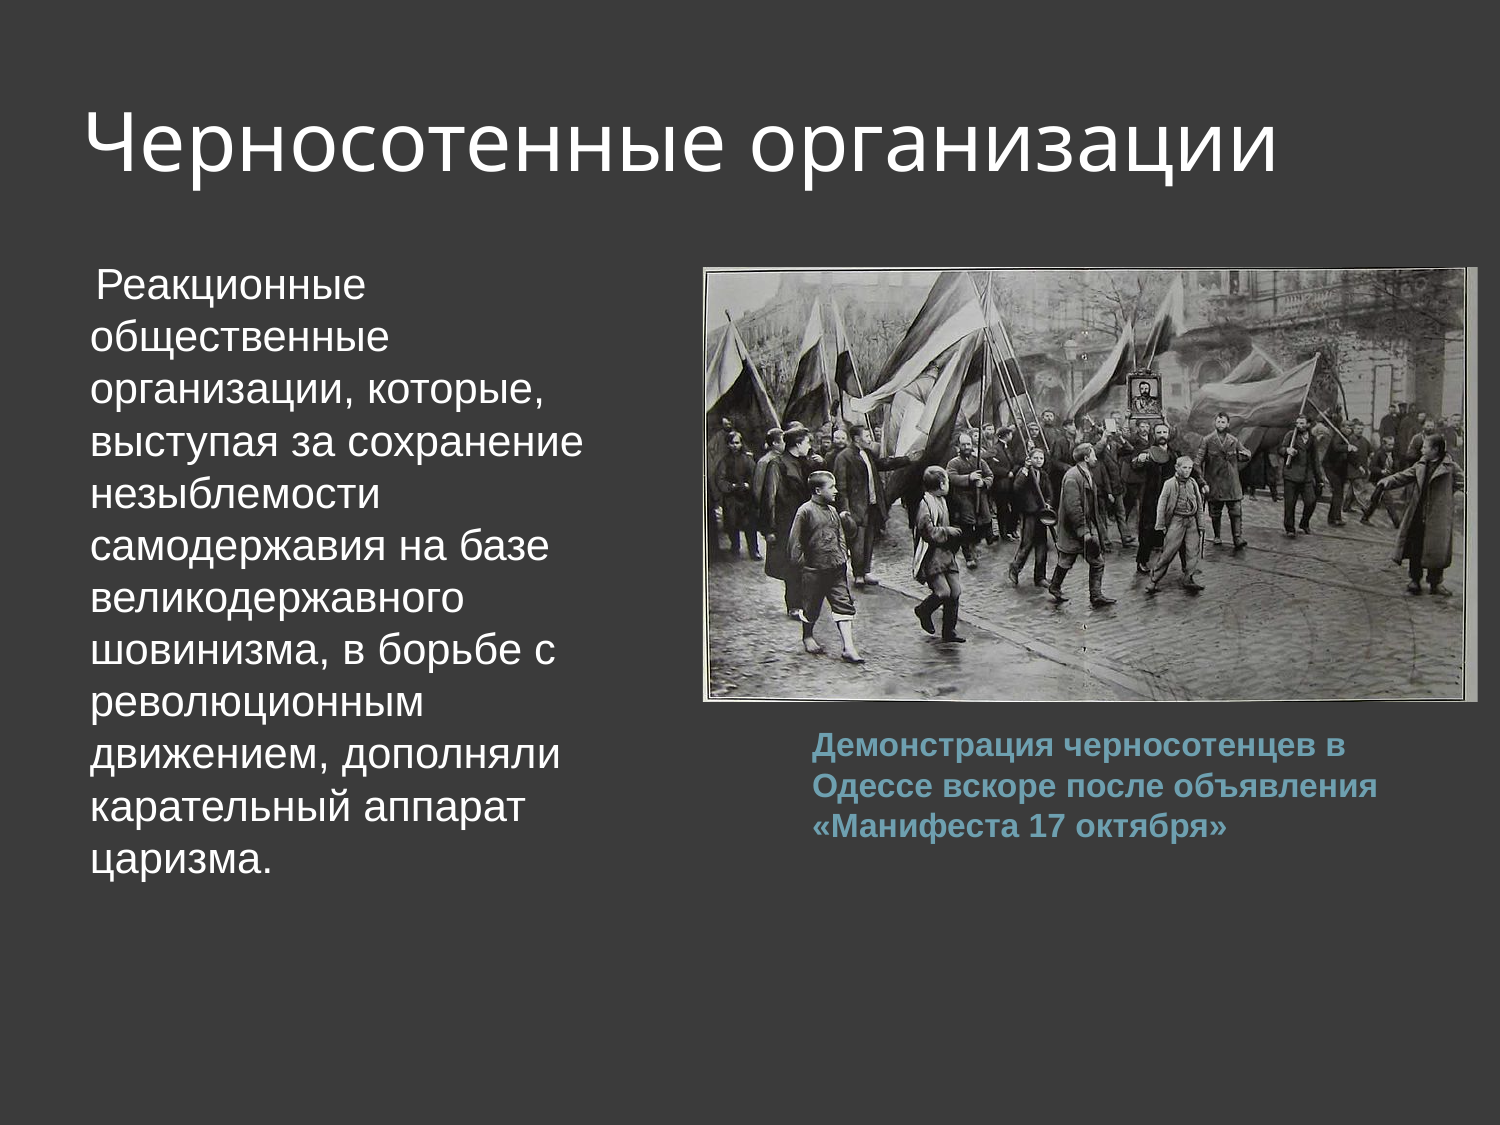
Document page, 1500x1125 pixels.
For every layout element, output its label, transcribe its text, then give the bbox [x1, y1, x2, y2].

list Демонстрация черносотенцев в Одессе вскоре после объявления «Манифеста 17 октября» [797, 716, 1461, 854]
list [702, 266, 1478, 702]
title Черносотенные организации [75, 44, 1425, 233]
list Реакционные общественные организации, которые, выступая за сохранение незыблемости самодержавия на базе великодержавного шовинизма, в борьбе с революционным движением, дополняли карательный аппарат царизма. [75, 248, 656, 896]
